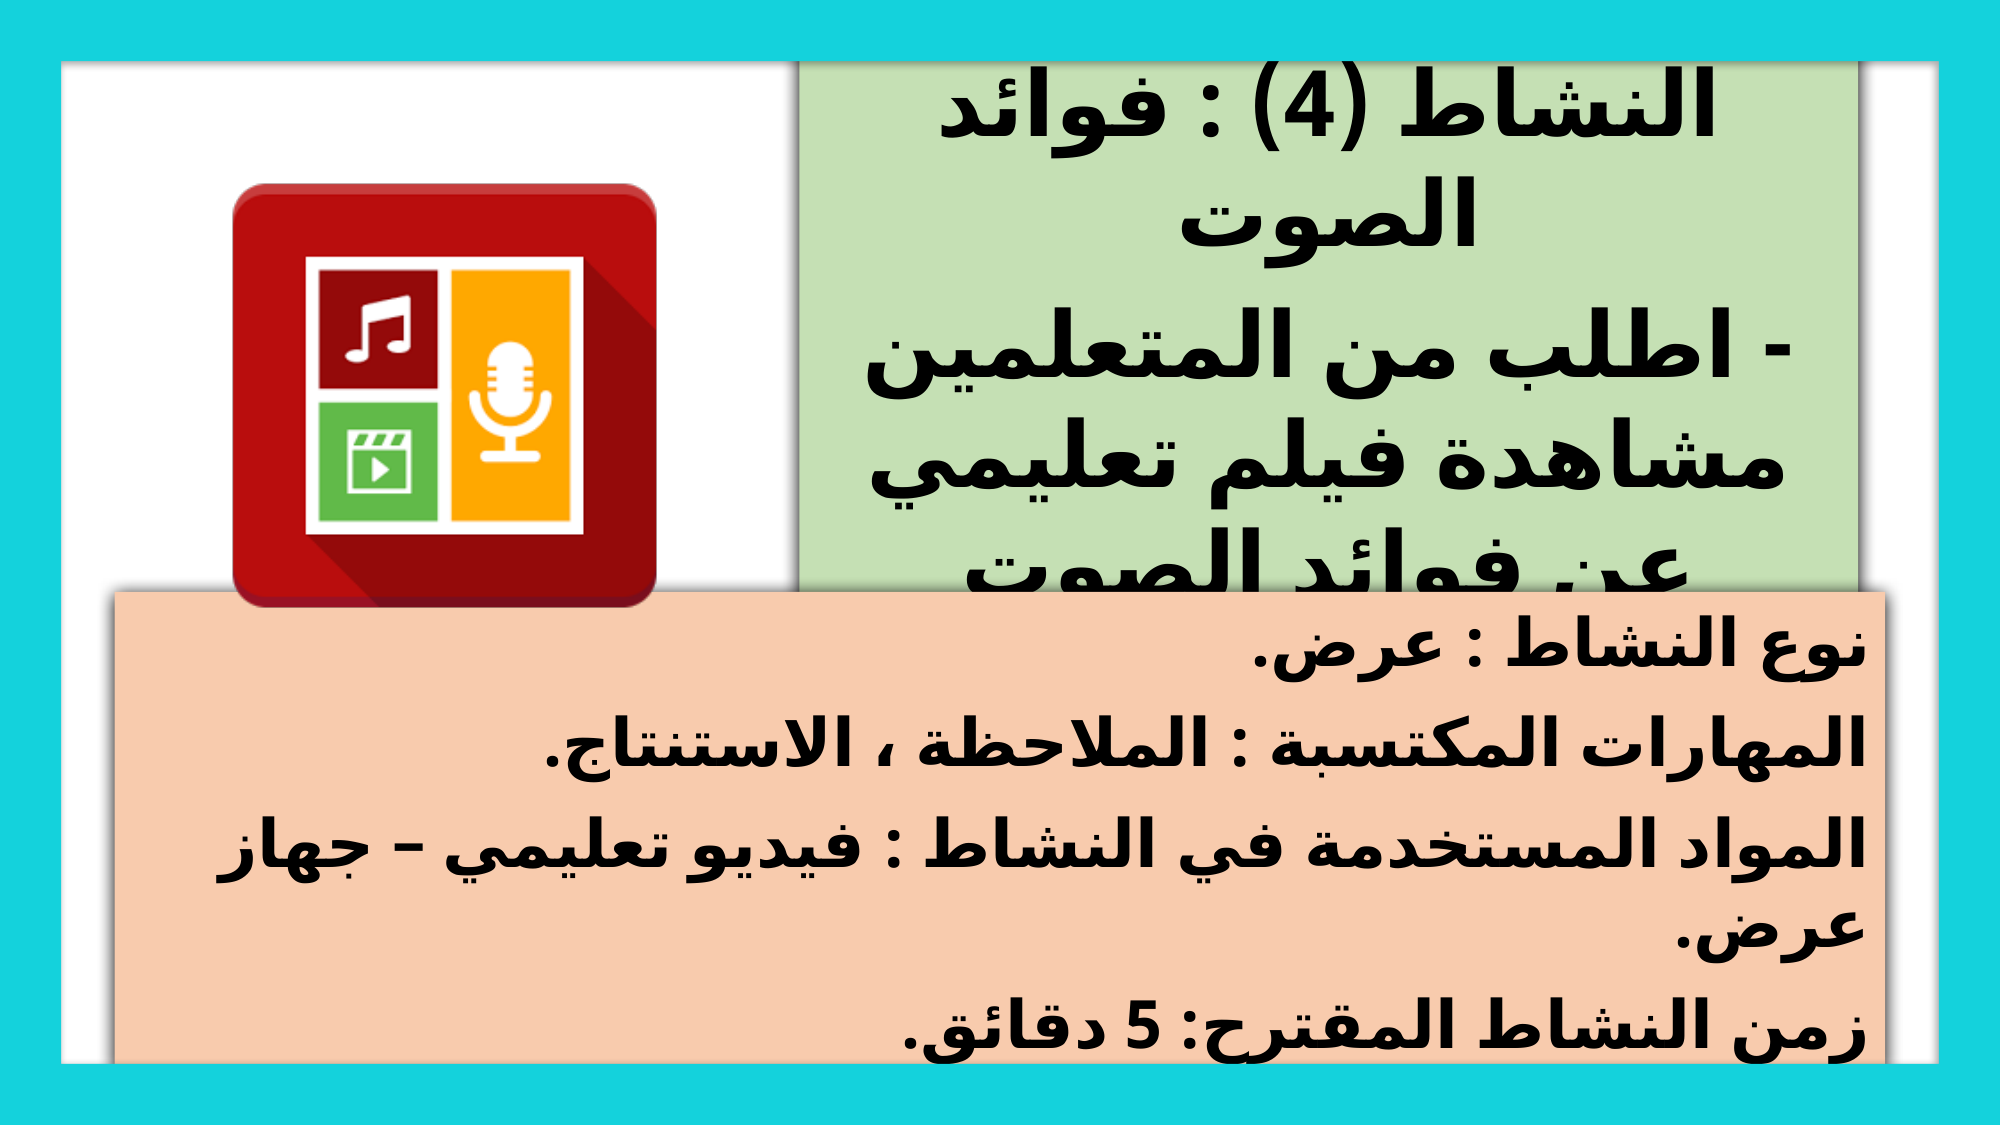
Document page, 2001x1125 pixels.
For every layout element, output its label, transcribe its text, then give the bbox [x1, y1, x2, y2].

picture [178, 129, 712, 663]
text_box النشاط (4) : فوائد الصوت - اطلب من المتعلمين مشاهدة فيلم تعليمي عن فوائد الصوت ومناقشته. [799, 72, 1859, 578]
text_box نوع النشاط : عرض. المهارات المكتسبة : الملاحظة ، الاستنتاج. المواد المستخدمة في النشاط : فيديو تعليمي – جهاز عرض. زمن النشاط المقترح: 5 دقائق. [114, 591, 1886, 1062]
text_box [0, 0, 2000, 1125]
